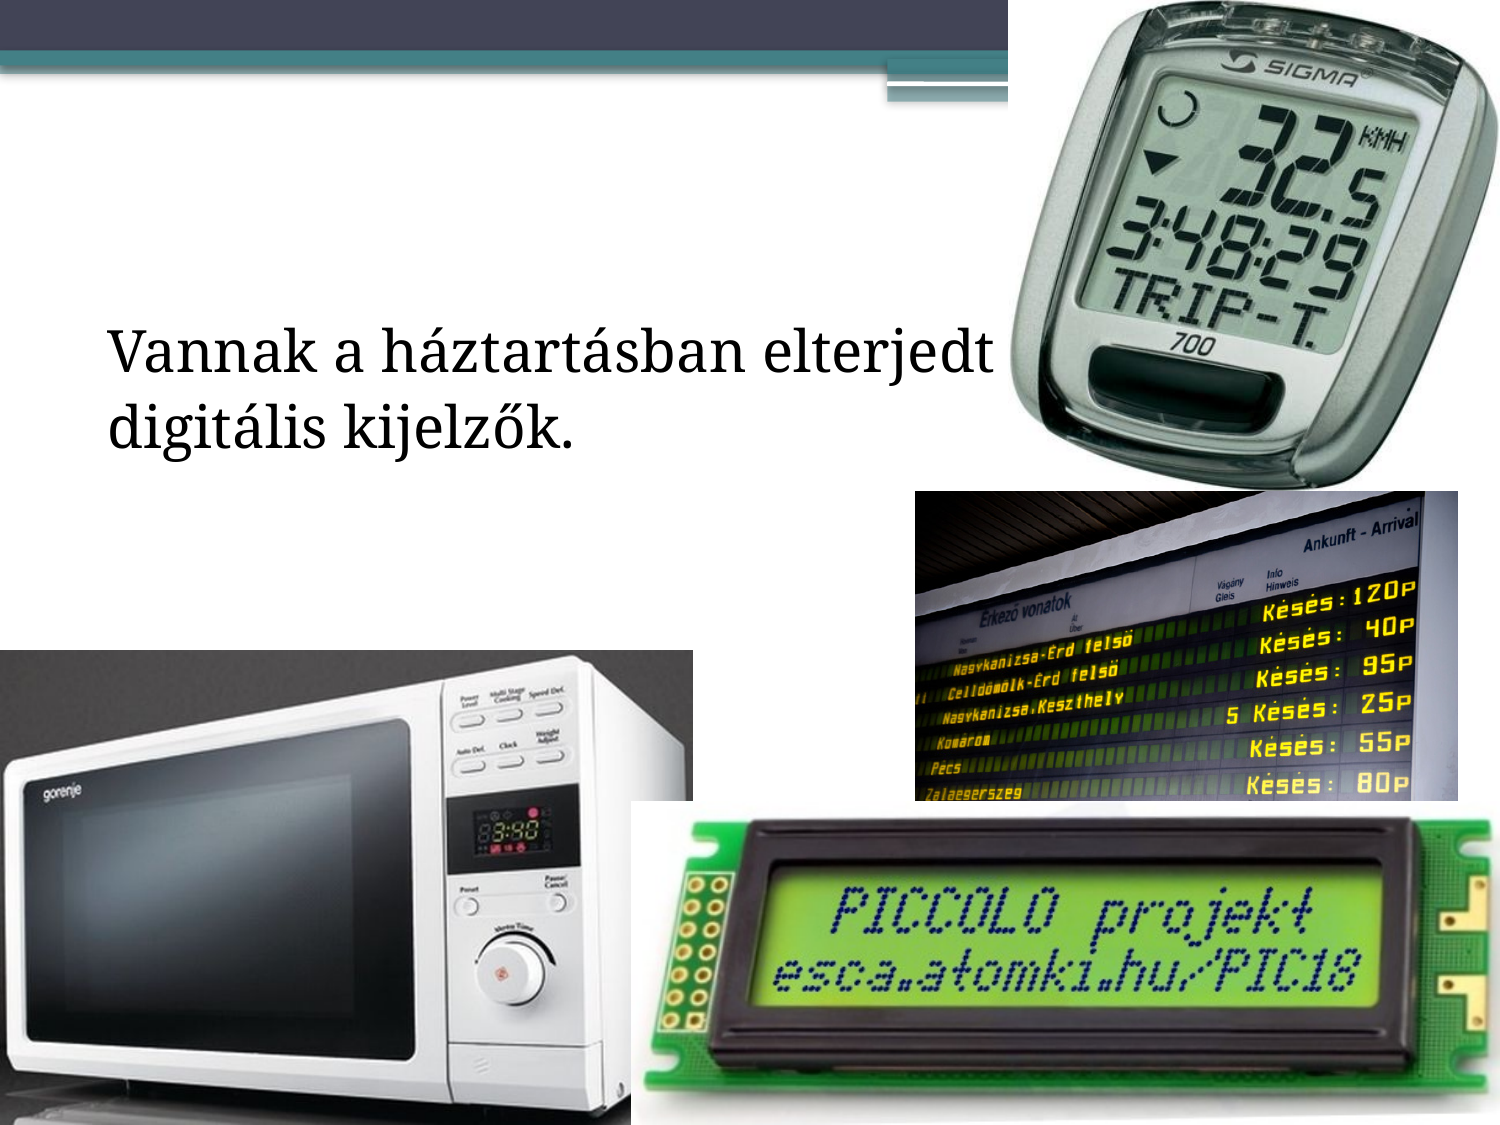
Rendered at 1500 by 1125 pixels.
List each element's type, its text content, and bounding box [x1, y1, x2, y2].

picture [0, 0, 1500, 1125]
list Vannak a háztartásban elterjedt digitális kijelzők. [75, 78, 1001, 798]
